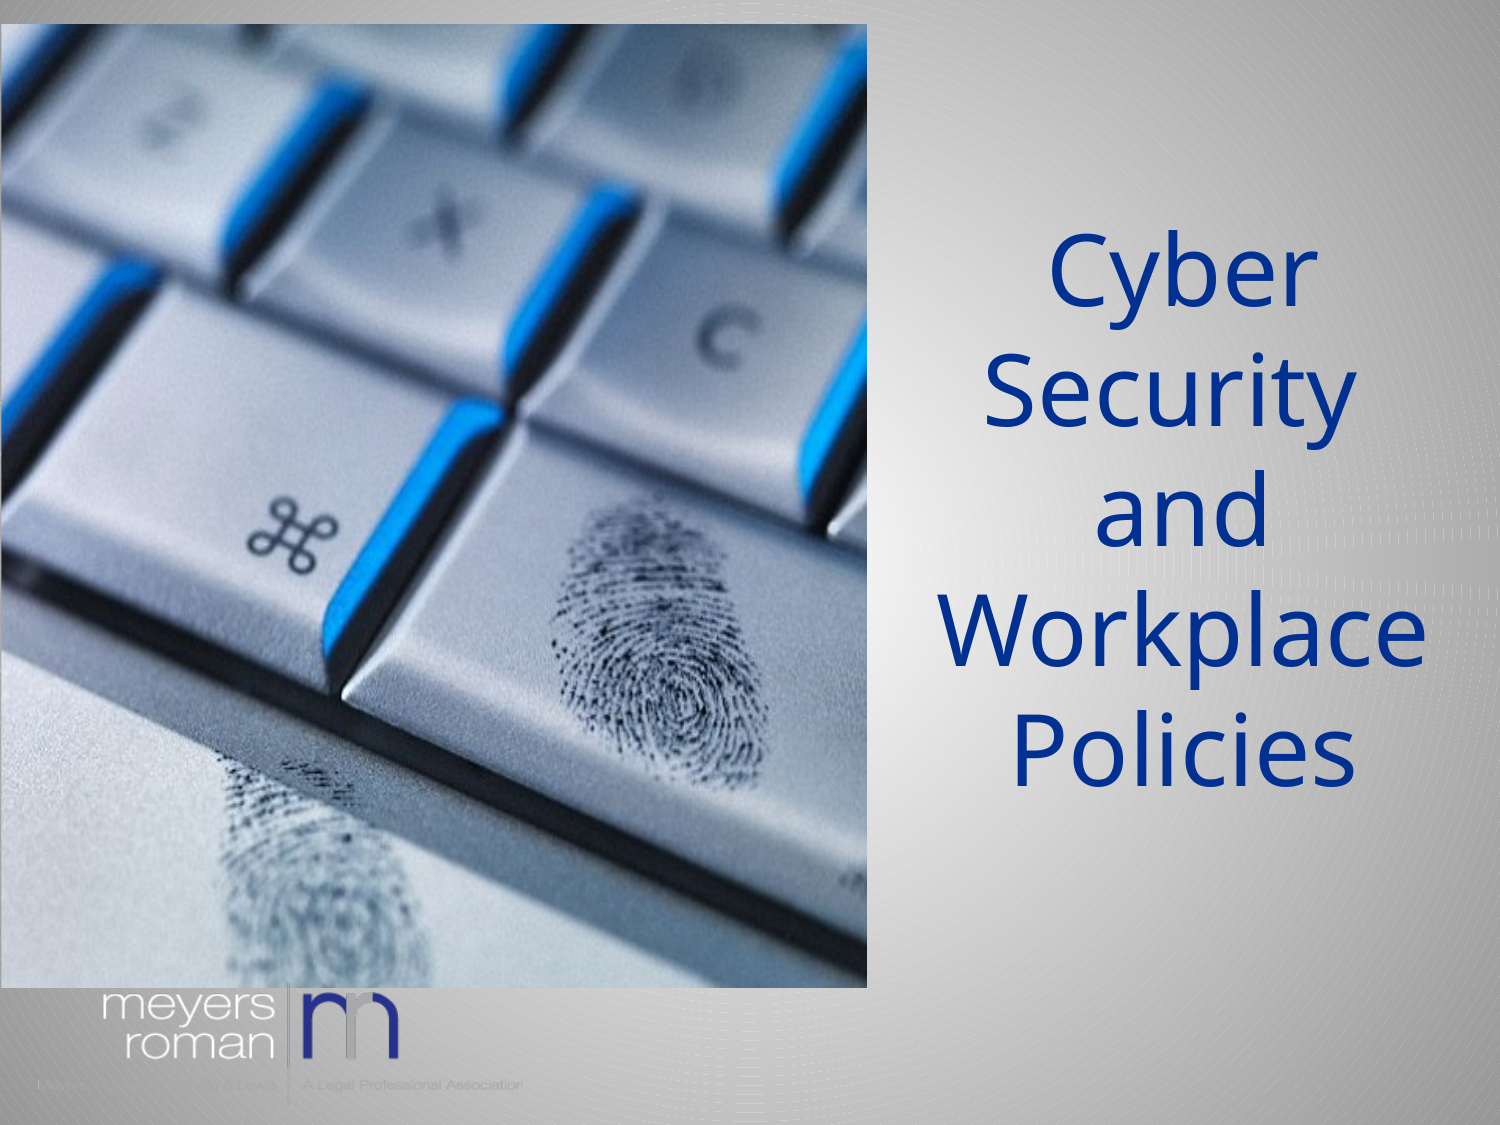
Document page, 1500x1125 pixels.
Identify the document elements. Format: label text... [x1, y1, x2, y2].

title Cyber Security and Workplace Policies [871, 231, 1500, 782]
picture [1, 24, 868, 1112]
slide_number 10 [1074, 1042, 1425, 1103]
